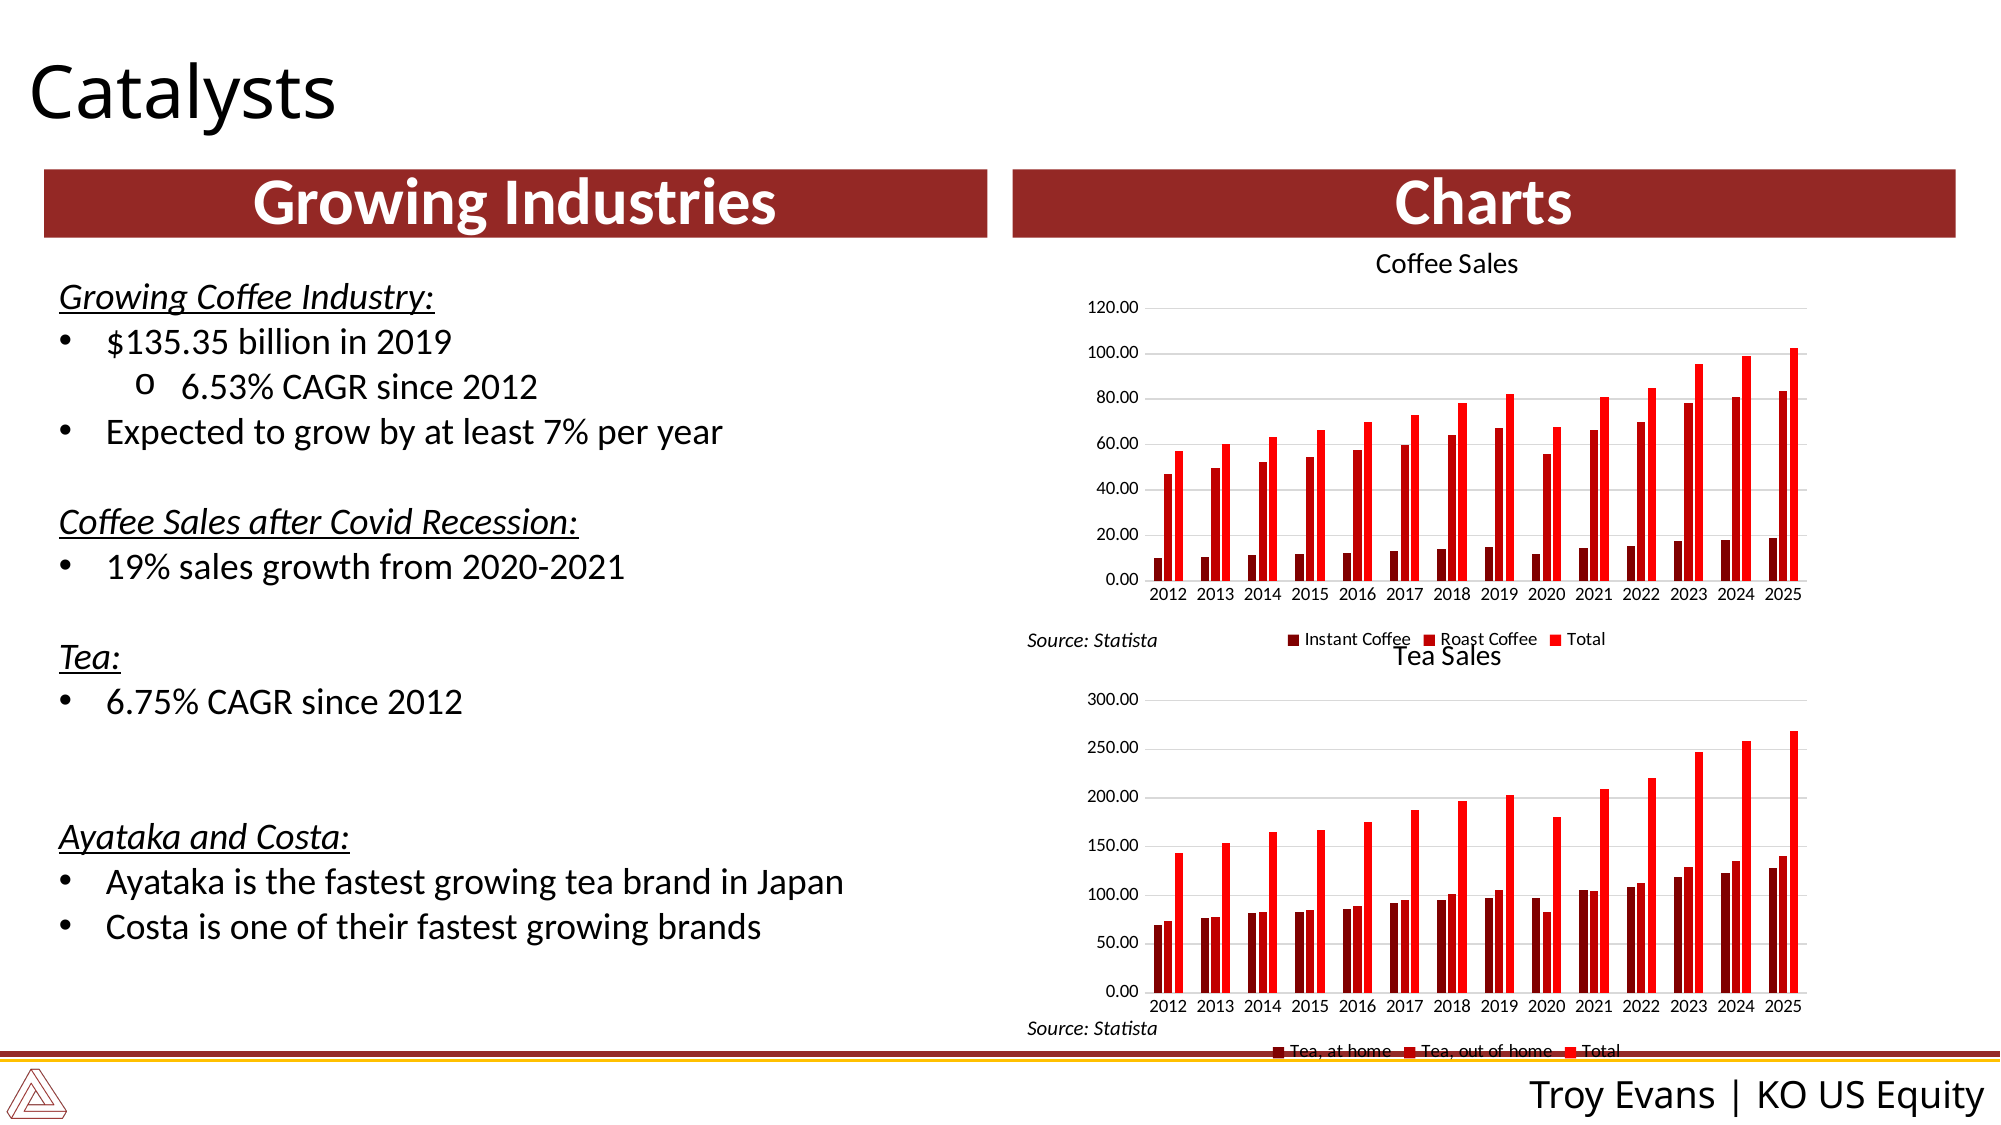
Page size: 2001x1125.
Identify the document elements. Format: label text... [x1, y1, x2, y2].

list Growing Industries [44, 169, 988, 238]
picture [0, 1058, 75, 1125]
chart [1071, 226, 1822, 1069]
list Troy Evans | KO US Equity [93, 1068, 2000, 1125]
text_box Growing Coffee Industry: $135.35 billion in 2019 6.53% CAGR since 2012 Expected to grow by at least 7% per year Coffee Sales after Covid Recession: 19% sales growth from 2020-2021 Tea: 6.75% CAGR since 2012 Ayataka and Costa: Ayataka is the fastest growing tea brand in Japan Costa is one of their fastest growing brands [44, 264, 988, 955]
list Charts [1012, 169, 1956, 238]
text_box Source: Statista [1012, 1007, 1071, 1048]
title Catalysts [13, 47, 1926, 143]
text_box Source: Statista [1012, 619, 1071, 659]
